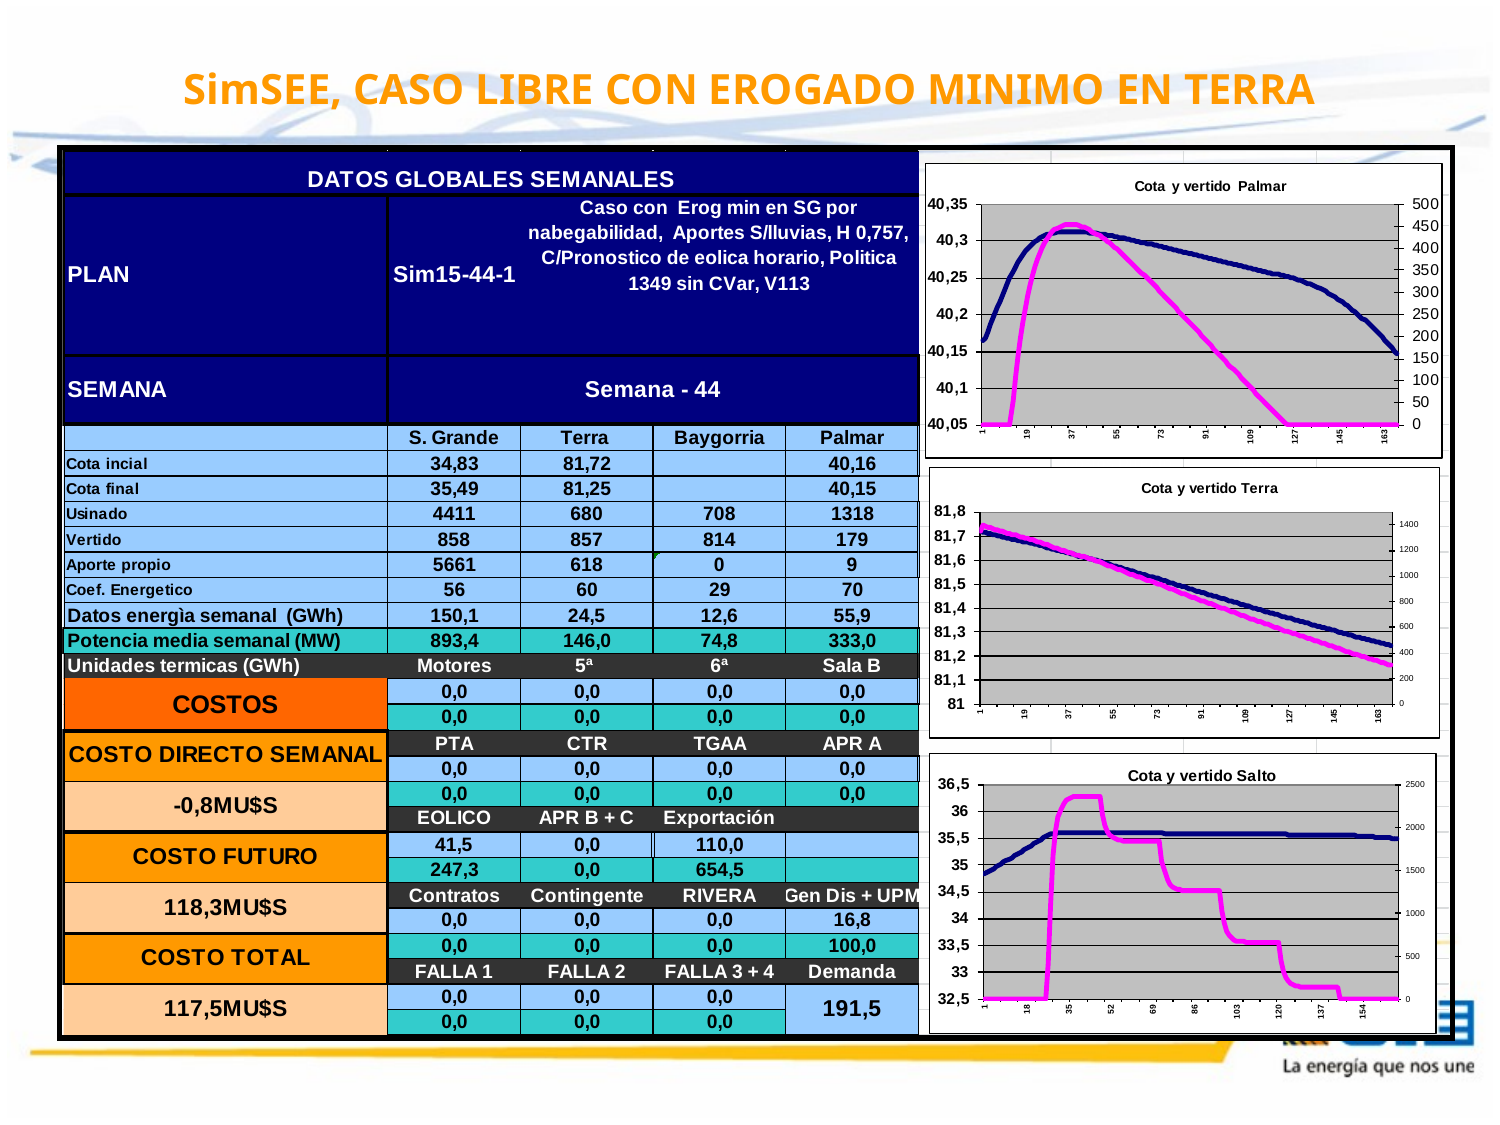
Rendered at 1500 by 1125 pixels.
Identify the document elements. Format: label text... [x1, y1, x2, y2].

picture [7, 6, 1493, 1118]
title SimSEE, CASO LIBRE CON EROGADO MINIMO EN TERRA [112, 37, 1388, 138]
